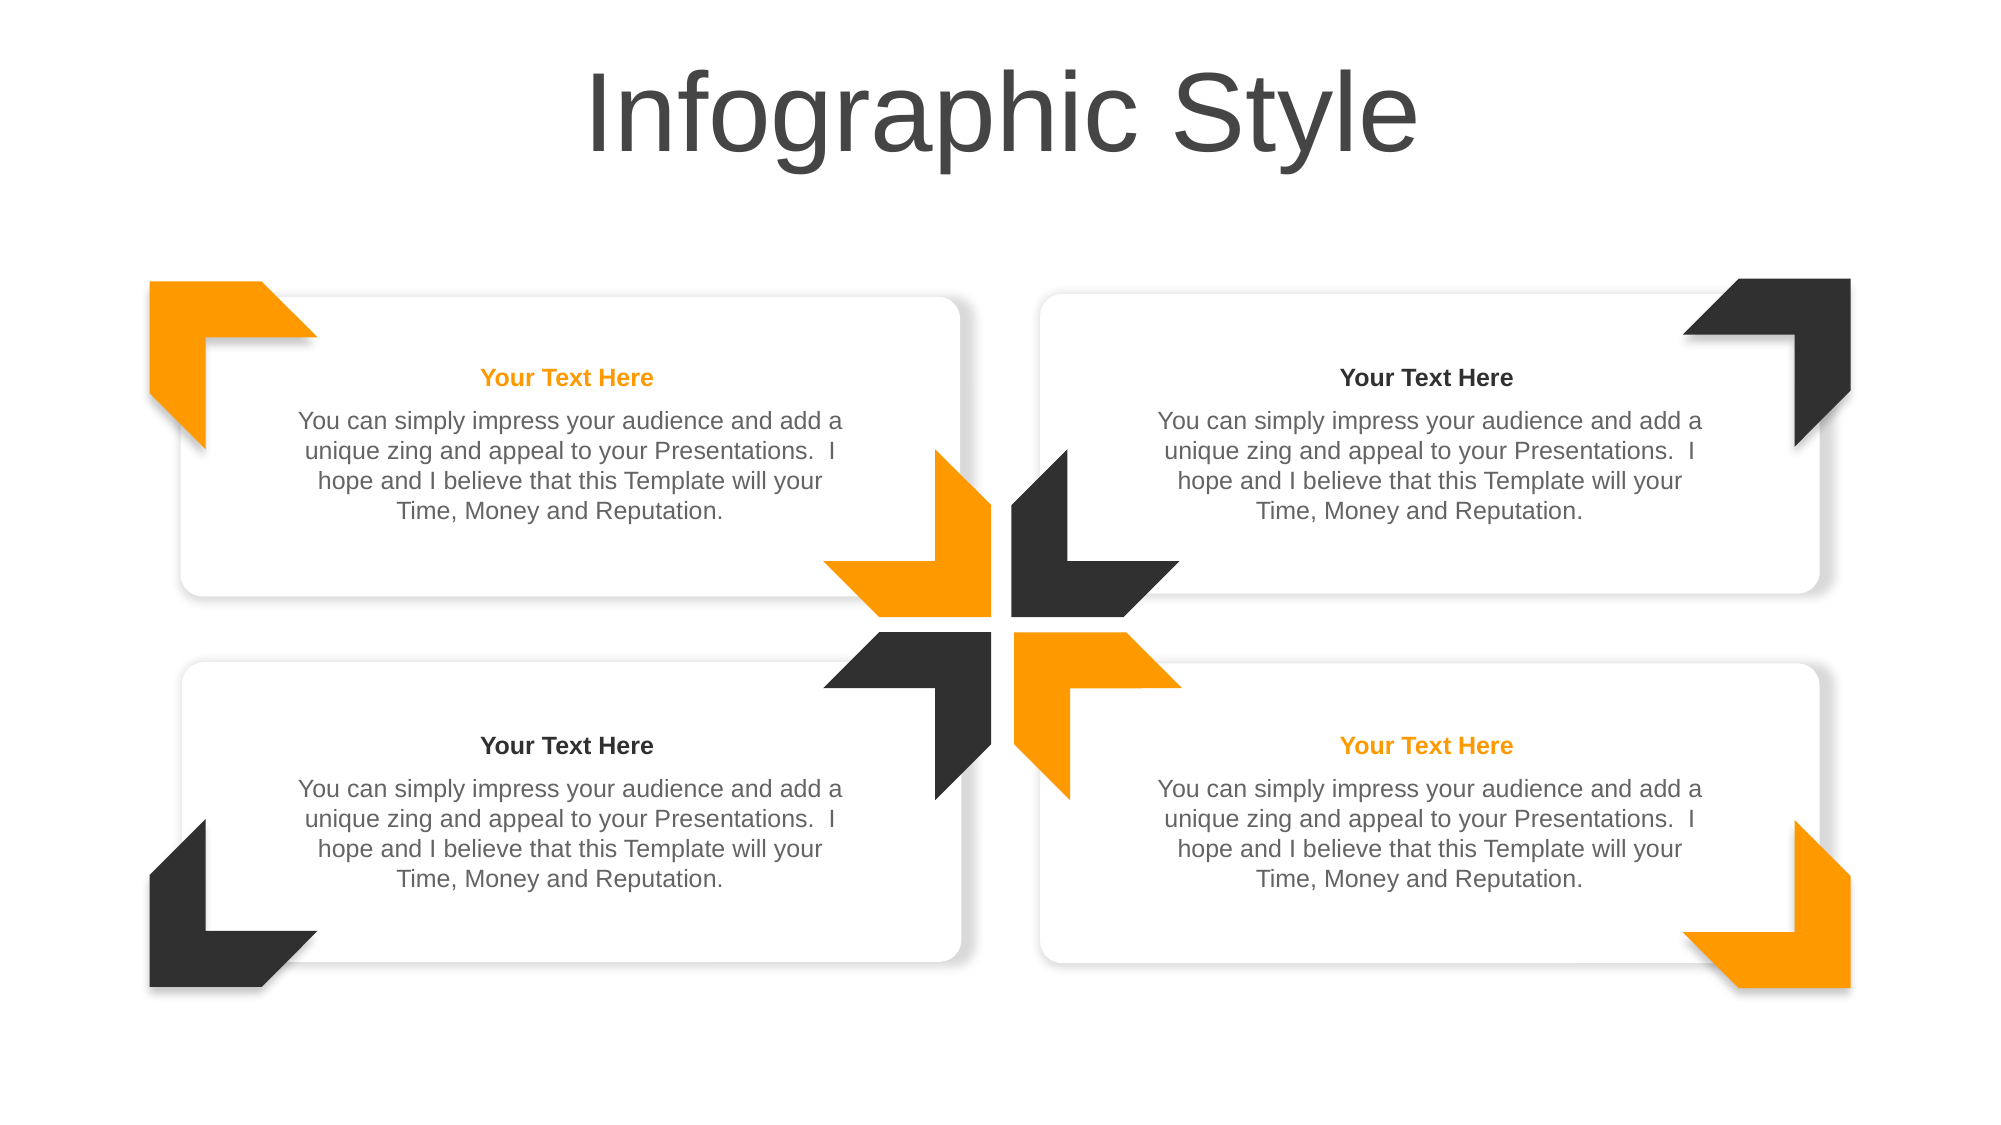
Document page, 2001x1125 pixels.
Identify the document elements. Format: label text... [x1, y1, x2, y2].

text_box [180, 661, 963, 963]
text_box [148, 816, 321, 988]
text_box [278, 353, 862, 534]
text_box [148, 280, 321, 452]
text_box [1039, 662, 1821, 965]
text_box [1138, 722, 1722, 902]
text_box [820, 446, 993, 619]
text_box [1010, 446, 1182, 619]
text_box [1680, 817, 1852, 990]
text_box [278, 722, 862, 902]
text_box [1013, 631, 1185, 803]
text_box [1039, 292, 1821, 595]
list Infographic Style [53, 55, 1952, 175]
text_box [1138, 353, 1722, 534]
text_box [820, 631, 993, 803]
text_box [179, 295, 962, 598]
text_box [1680, 277, 1852, 450]
